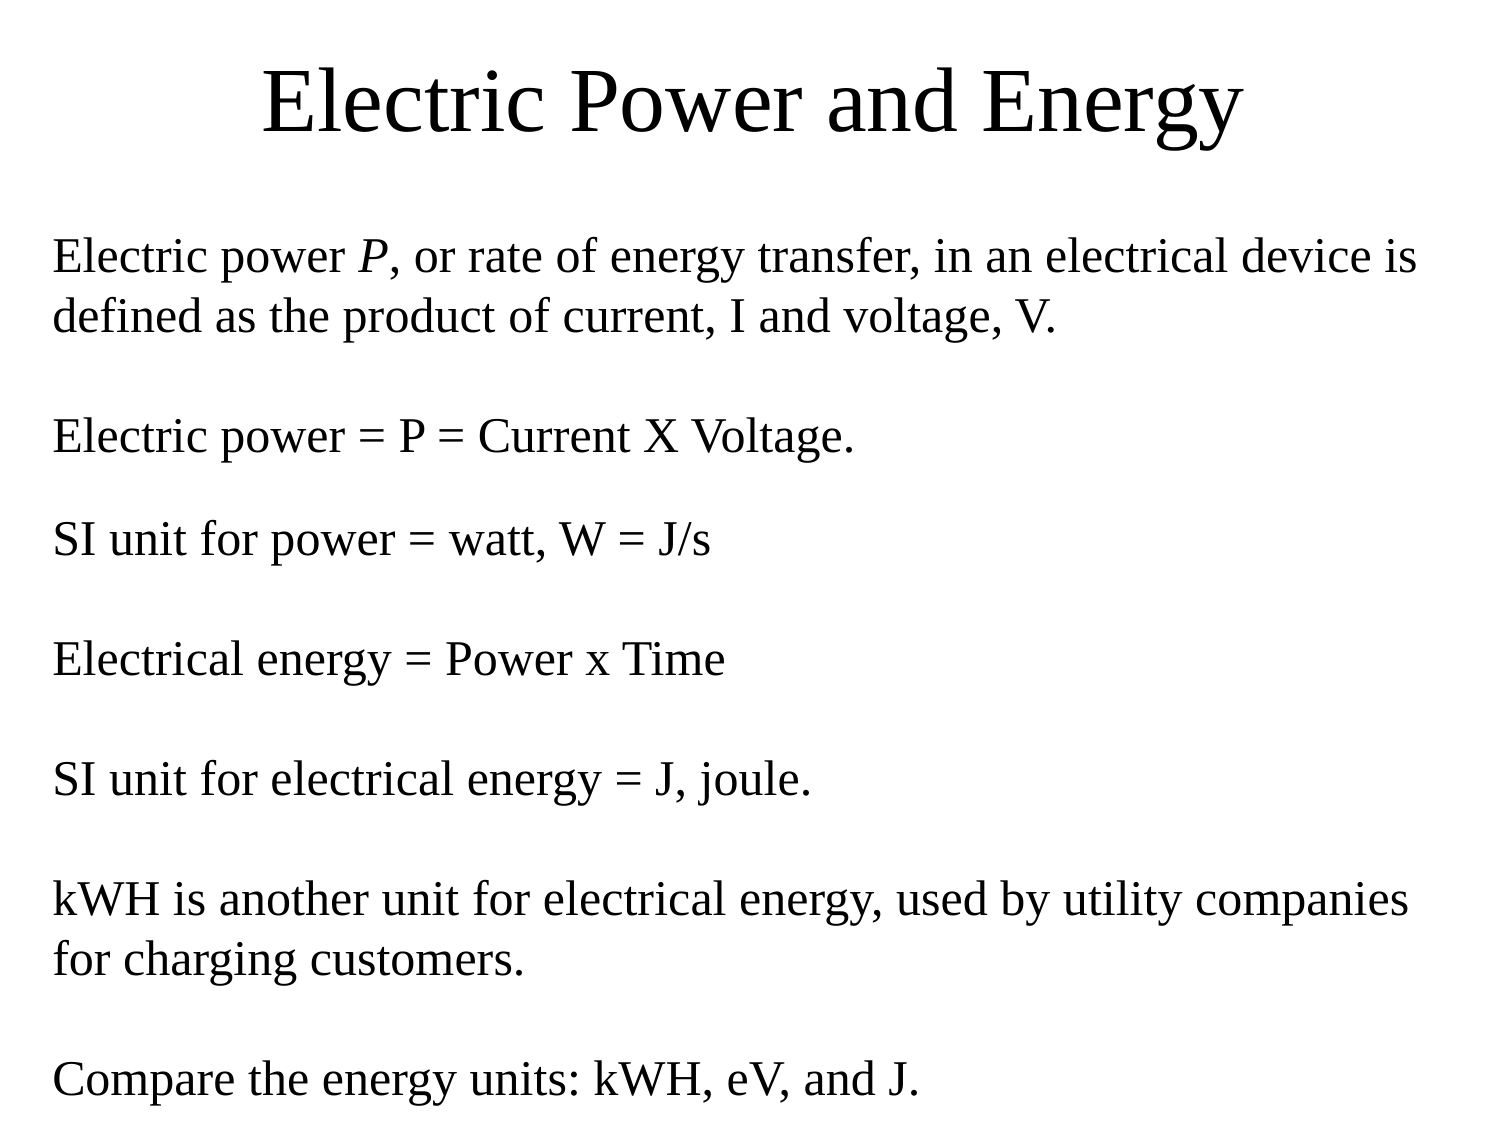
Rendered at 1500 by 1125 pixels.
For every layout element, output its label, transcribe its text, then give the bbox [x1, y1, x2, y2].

title Electric Power and Energy [116, 0, 1392, 189]
text_box Electric power P, or rate of energy transfer, in an electrical device is defined as the product of current, I and voltage, V. Electric power = P = Current X Voltage. [37, 214, 1500, 470]
text_box SI unit for power = watt, W = J/s Electrical energy = Power x Time SI unit for electrical energy = J, joule. kWH is another unit for electrical energy, used by utility companies for charging customers. Compare the energy units: kWH, eV, and J. [37, 498, 1471, 1113]
